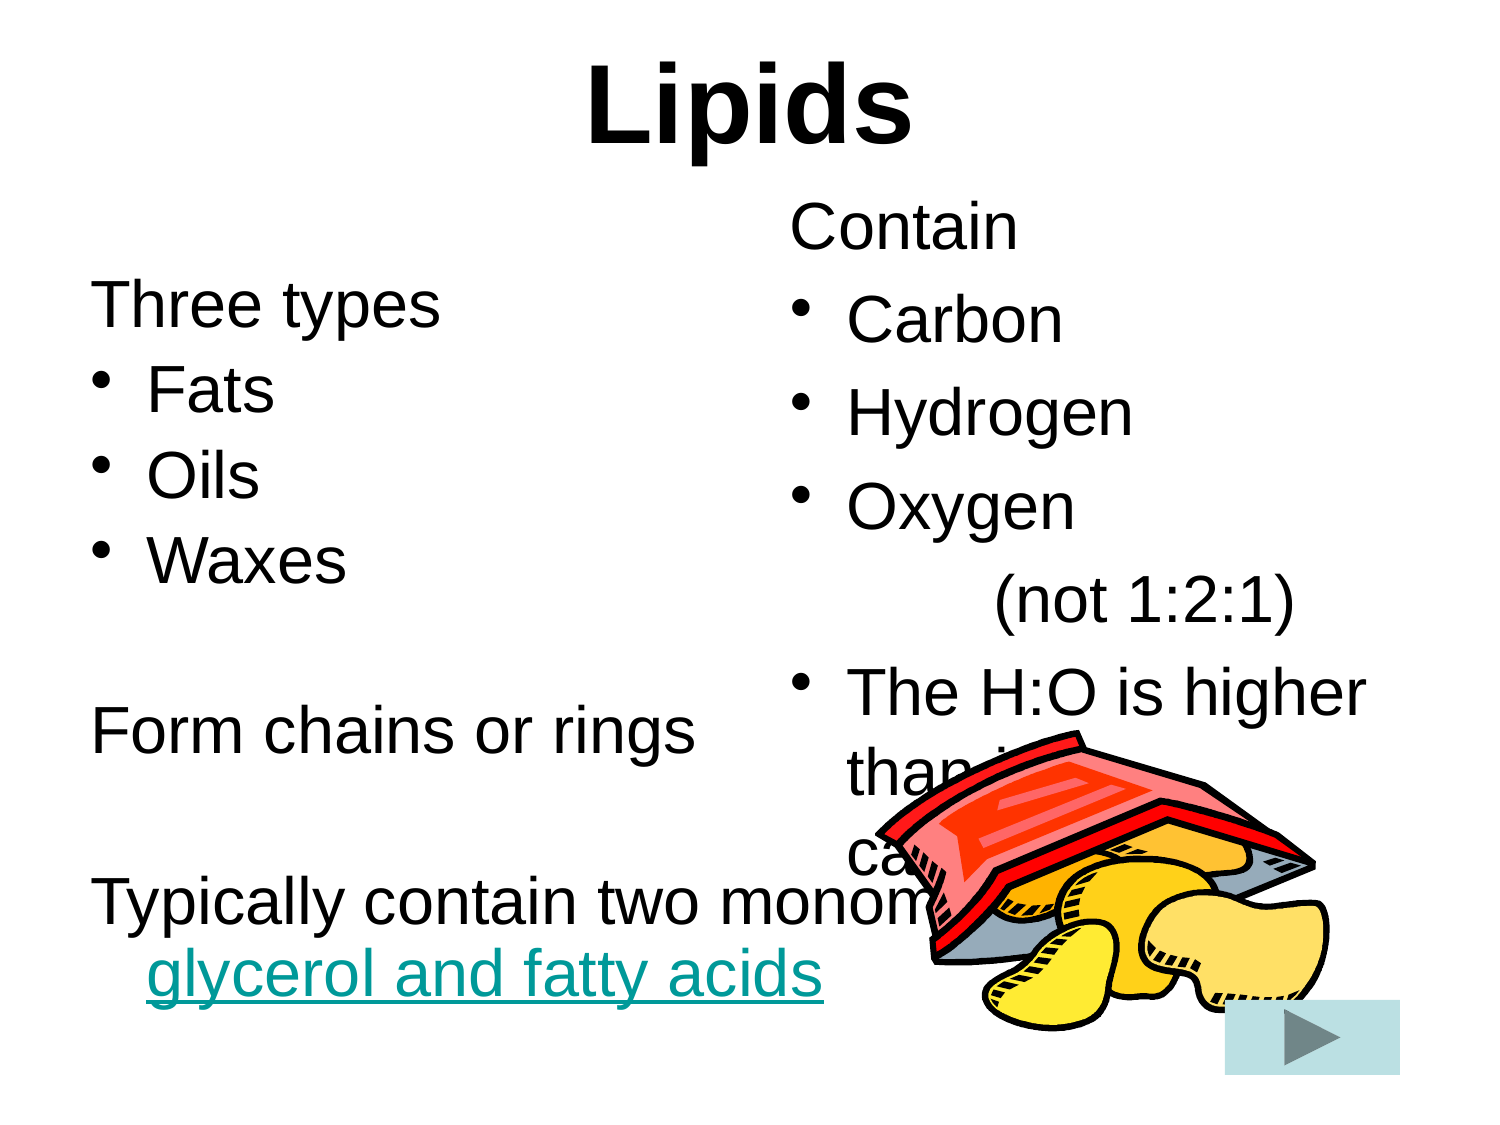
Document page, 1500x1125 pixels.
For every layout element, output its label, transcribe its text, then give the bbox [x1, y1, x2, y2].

list Three types Fats Oils Waxes Form chains or rings Typically contain two monomers – glycerol and fatty acids [74, 262, 1426, 1006]
text_box [1224, 999, 1400, 1075]
picture [874, 724, 1335, 1037]
title Lipids [74, 44, 1426, 233]
list Contain Carbon Hydrogen Oxygen (not 1:2:1) The H:O is higher than in carbohydrates [774, 174, 1438, 601]
